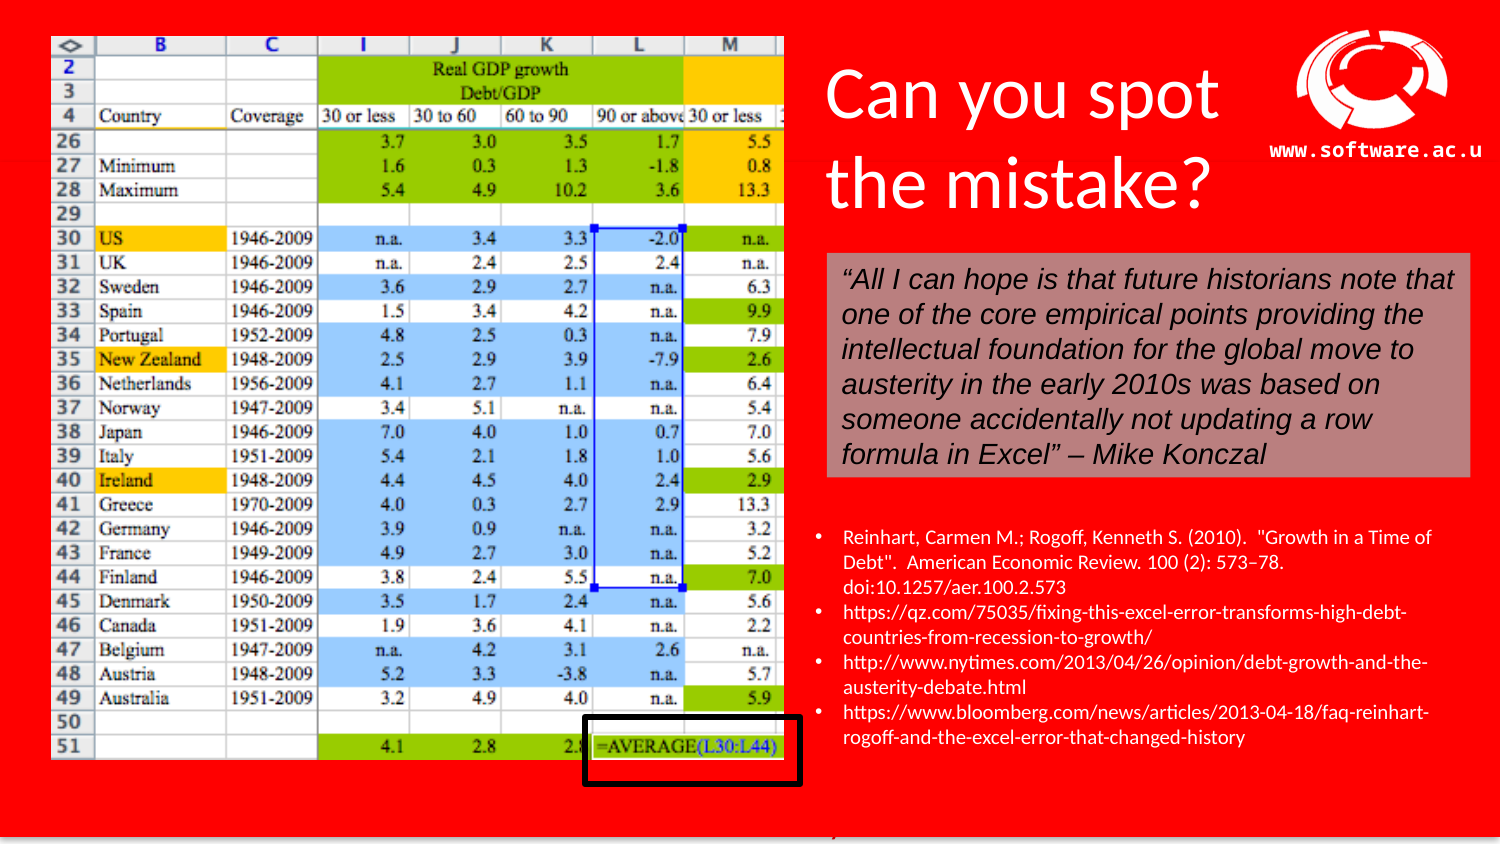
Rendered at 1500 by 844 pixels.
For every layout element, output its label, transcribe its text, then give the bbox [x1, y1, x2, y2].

text_box Can you spot the mistake? [811, 36, 1253, 352]
text_box [583, 715, 802, 786]
title Growth in a time of debt [785, 36, 1182, 715]
picture [51, 36, 784, 760]
text_box “All I can hope is that future historians note that one of the core empirical points providing the intellectual foundation for the global move to austerity in the early 2010s was based on someone accidentally not updating a row formula in Excel” – Mike Konczal [826, 252, 1471, 478]
text_box Reinhart, Carmen M.; Rogoff, Kenneth S. (2010). "Growth in a Time of Debt". American Economic Review. 100 (2): 573–78. doi:10.1257/aer.100.2.573 https://qz.com/75035/fixing-this-excel-error-transforms-high-debt-countries-from-recession-to-growth/ http://www.nytimes.com/2013/04/26/opinion/debt-growth-and-the-austerity-debate.html https://www.bloomberg.com/news/articles/2013-04-18/faq-reinhart-rogoff-and-the-excel-error-that-changed-history [800, 516, 1500, 781]
picture [1291, 17, 1453, 137]
